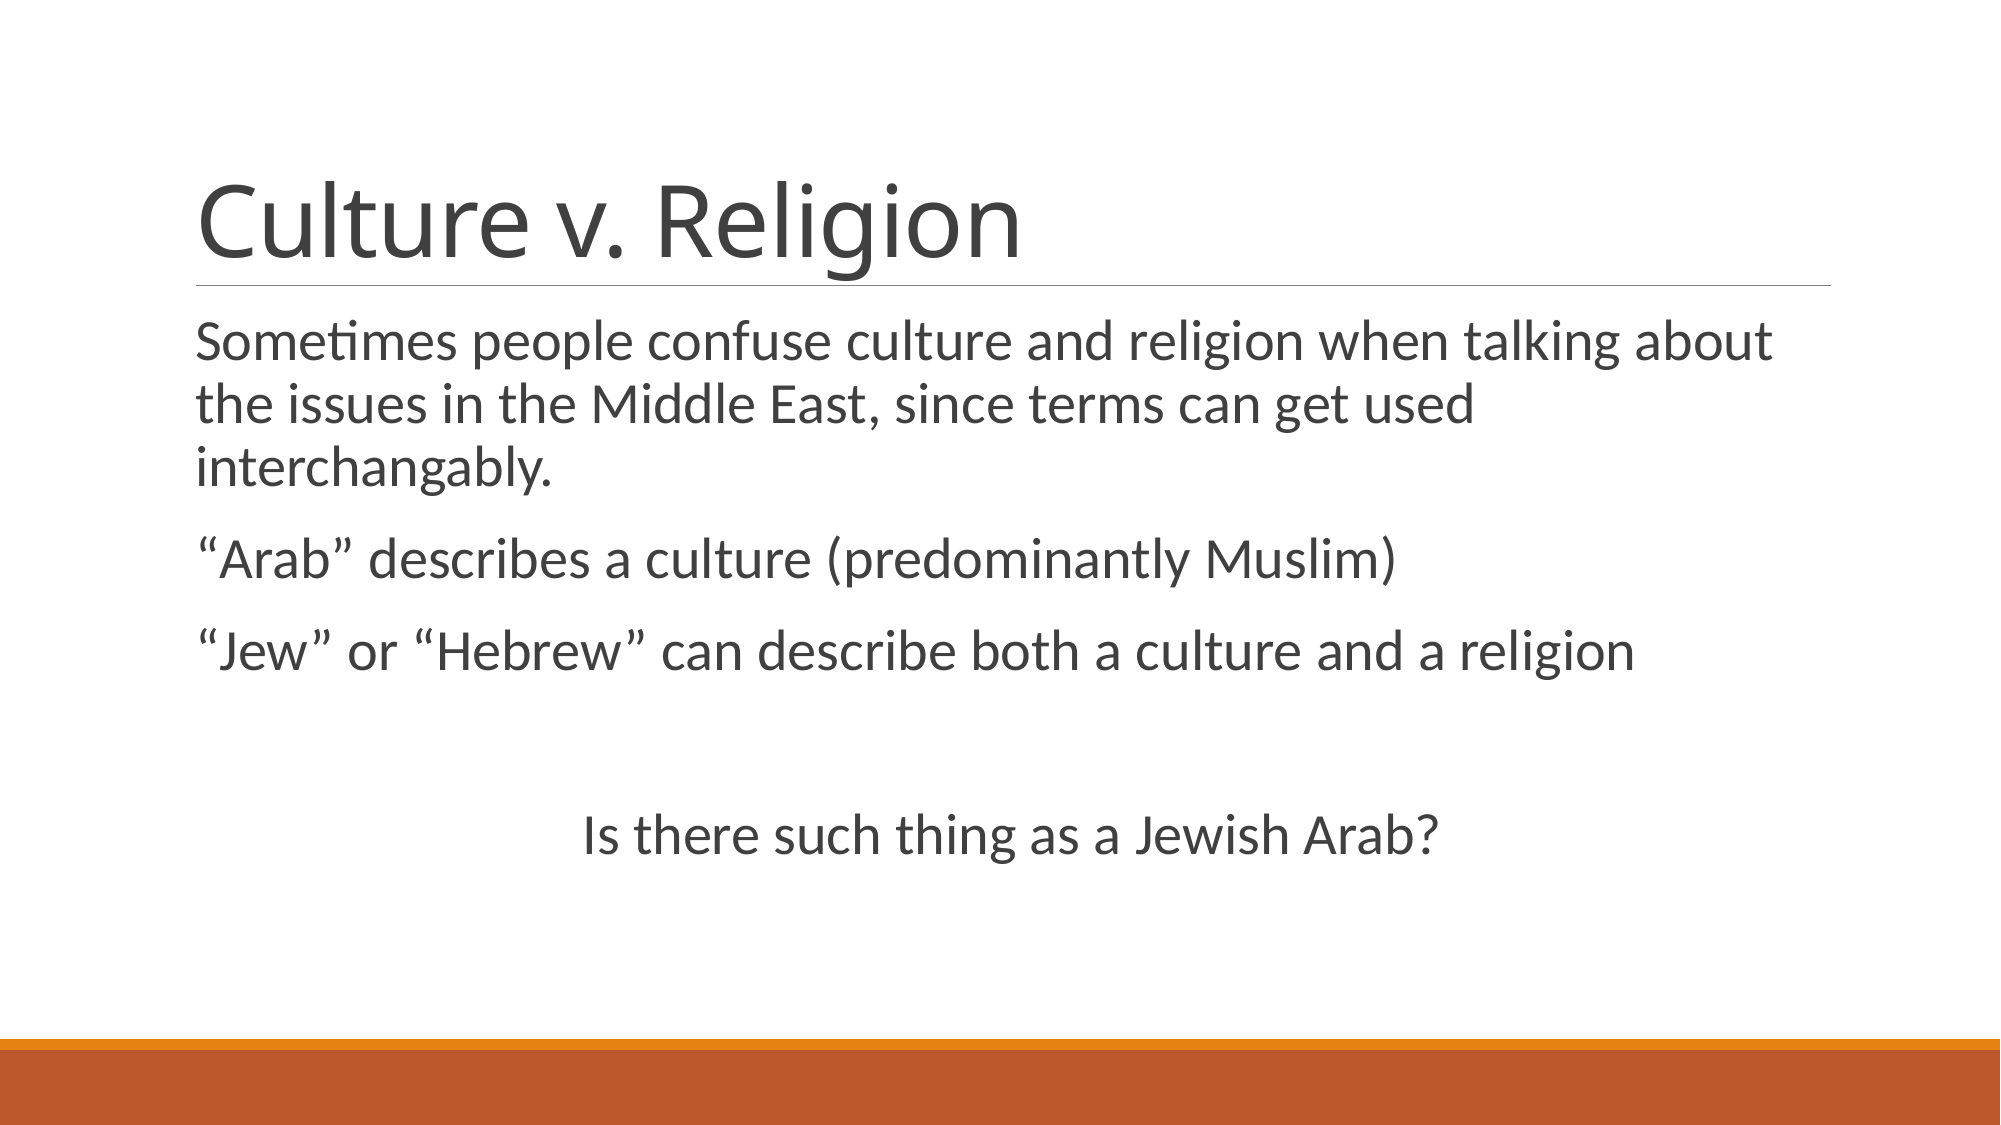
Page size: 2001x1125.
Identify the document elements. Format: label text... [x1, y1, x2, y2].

title Culture v. Religion [180, 47, 1830, 285]
list Sometimes people confuse culture and religion when talking about the issues in the Middle East, since terms can get used interchangably. “Arab” describes a culture (predominantly Muslim) “Jew” or “Hebrew” can describe both a culture and a religion Is there such thing as a Jewish Arab? [180, 302, 1830, 963]
